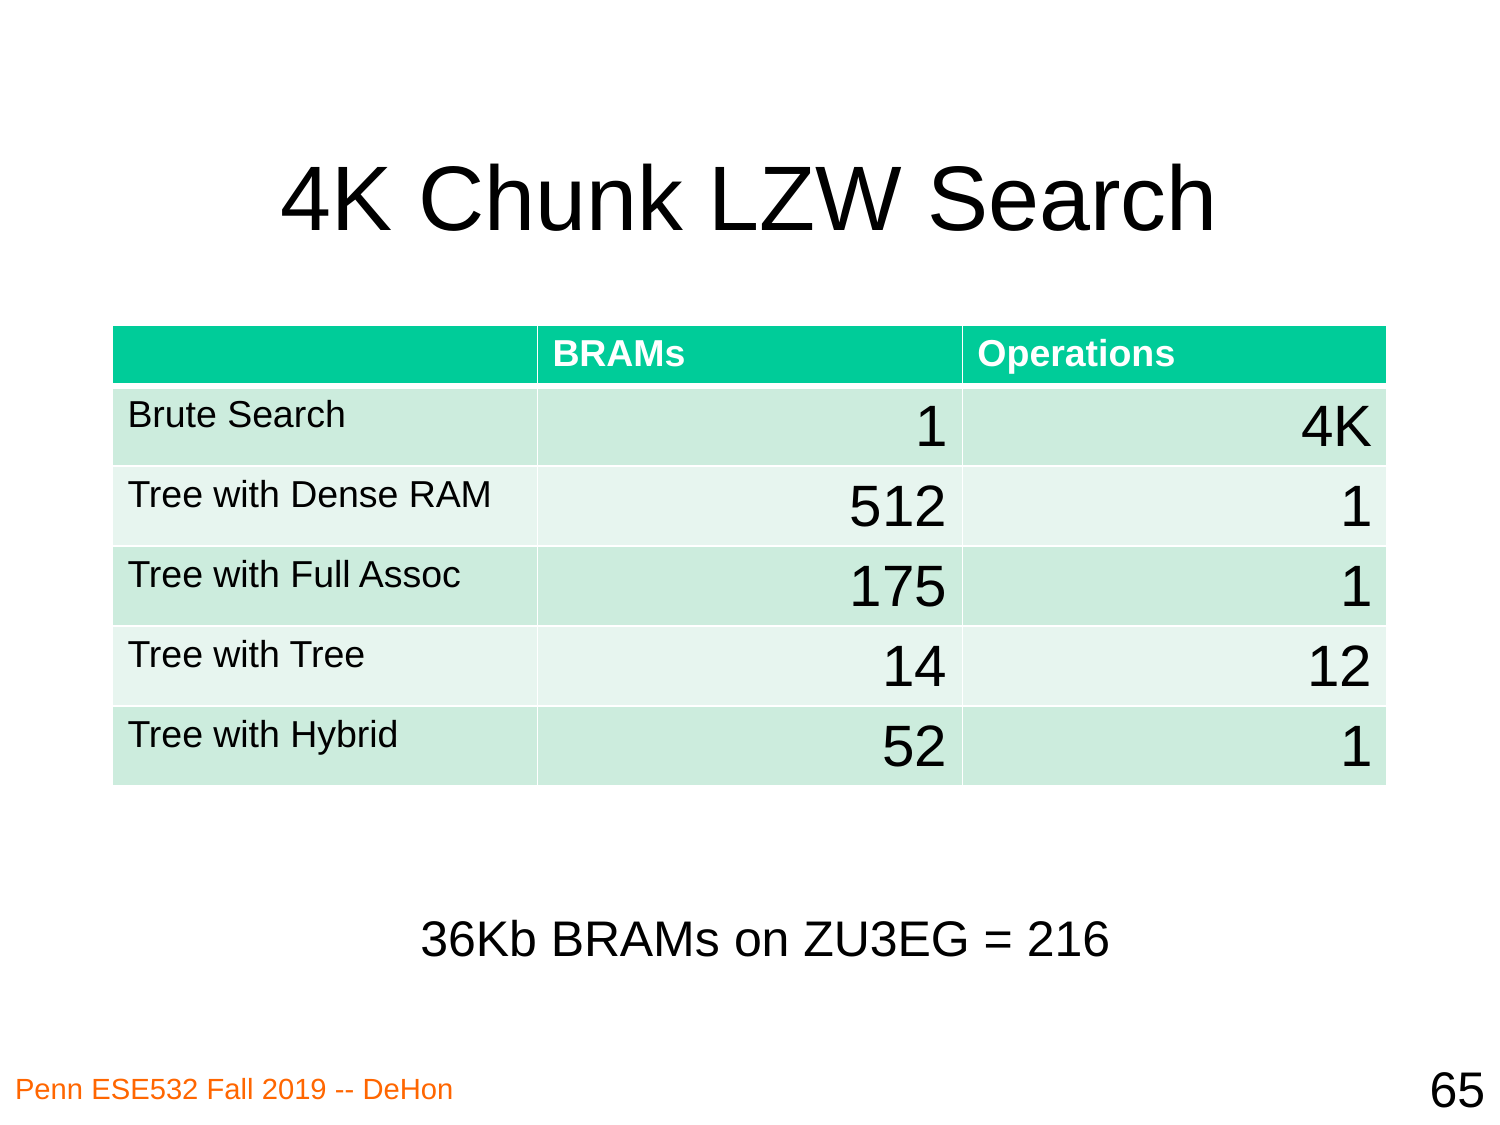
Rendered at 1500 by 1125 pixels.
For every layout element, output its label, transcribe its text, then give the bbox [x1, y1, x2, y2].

table_cell 1 [963, 467, 1386, 545]
table_cell Tree with Full Assoc [113, 547, 537, 625]
table_header BRAMs [538, 326, 962, 383]
title 4K Chunk LZW Search [112, 99, 1388, 288]
slide_number Penn ESE532 Fall 2019 -- DeHon [0, 1062, 576, 1125]
table_cell 1 [963, 707, 1386, 785]
table_header Operations [963, 326, 1386, 383]
table_cell Brute Search [113, 389, 537, 465]
text_box 36Kb BRAMs on ZU3EG = 216 [405, 898, 1182, 974]
table_header [113, 326, 537, 383]
slide_number 65 [1187, 1049, 1500, 1125]
table_cell 175 [538, 547, 962, 625]
table_cell 4K [963, 389, 1386, 465]
table_cell 512 [538, 467, 962, 545]
table_cell 1 [538, 389, 962, 465]
table_cell 14 [538, 627, 962, 705]
table_cell Tree with Tree [113, 627, 537, 705]
table_cell 12 [963, 627, 1386, 705]
table_cell 1 [963, 547, 1386, 625]
table_cell Tree with Dense RAM [113, 467, 537, 545]
table_cell 52 [538, 707, 962, 785]
table_cell Tree with Hybrid [113, 707, 537, 785]
